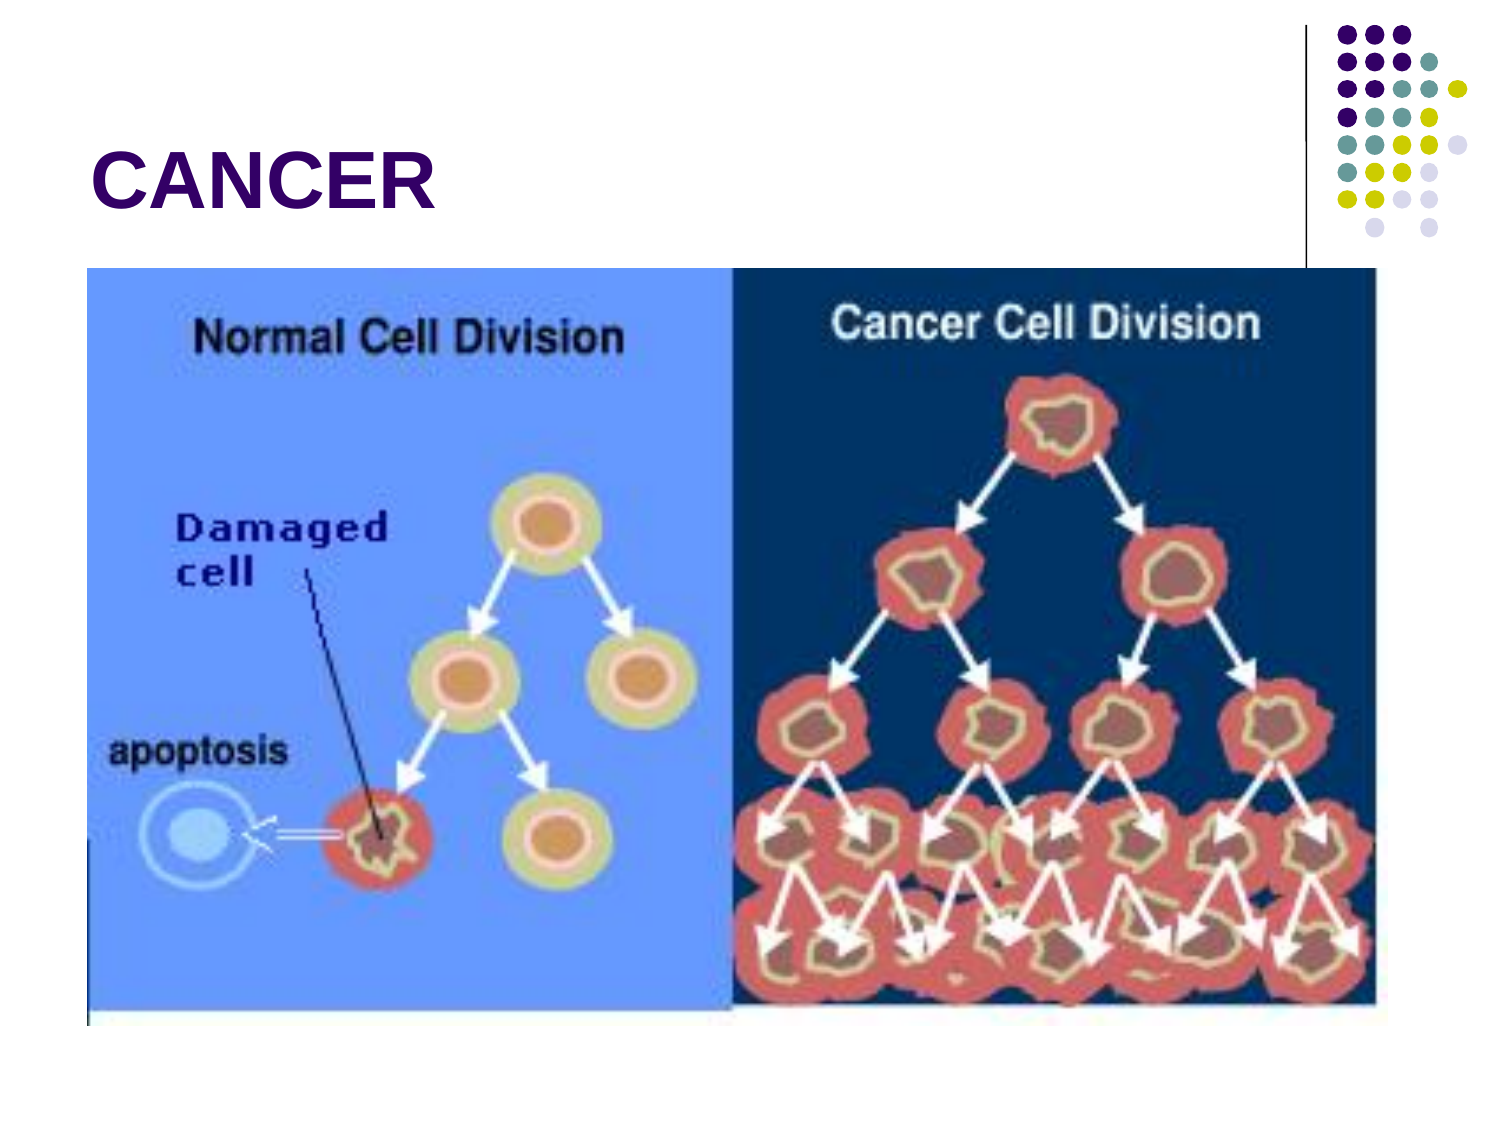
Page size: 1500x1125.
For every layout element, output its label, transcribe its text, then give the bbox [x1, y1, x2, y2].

title CANCER [75, 20, 1313, 233]
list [87, 268, 1388, 1027]
